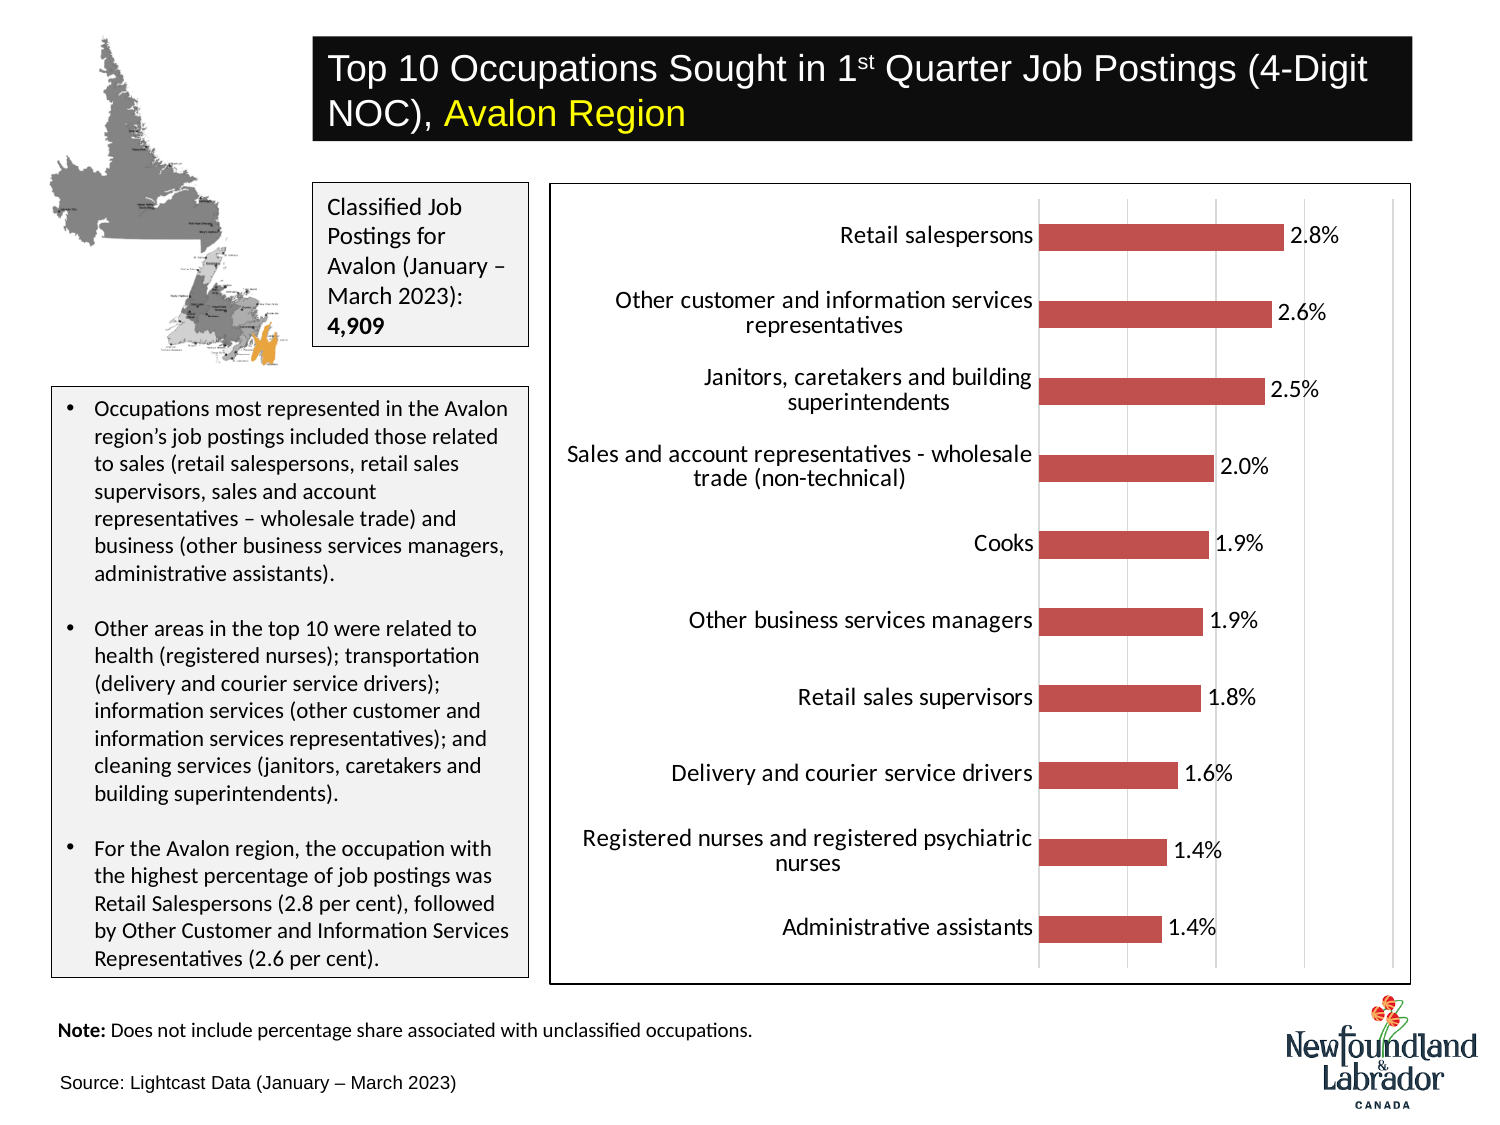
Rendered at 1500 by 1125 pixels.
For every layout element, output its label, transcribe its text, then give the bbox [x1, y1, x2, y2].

text_box Classified Job Postings for Avalon (January – March 2023): 4,909 [312, 182, 529, 347]
picture [1287, 995, 1478, 1109]
picture [43, 15, 291, 375]
text_box Occupations most represented in the Avalon region’s job postings included those related to sales (retail salespersons, retail sales supervisors, sales and account representatives – wholesale trade) and business (other business services managers, administrative assistants). Other areas in the top 10 were related to health (registered nurses); transportation (delivery and courier service drivers); information services (other customer and information services representatives); and cleaning services (janitors, caretakers and building superintendents). For the Avalon region, the occupation with the highest percentage of job postings was Retail Salespersons (2.8 per cent), followed by Other Customer and Information Services Representatives (2.6 per cent). [51, 386, 529, 978]
text_box Top 10 Occupations Sought in 1st Quarter Job Postings (4-Digit NOC), Avalon Region [312, 36, 1413, 142]
chart [548, 182, 1412, 985]
text_box Source: Lightcast Data (January – March 2023) [45, 1063, 472, 1102]
text_box Note: Does not include percentage share associated with unclassified occupations. [43, 1009, 856, 1049]
